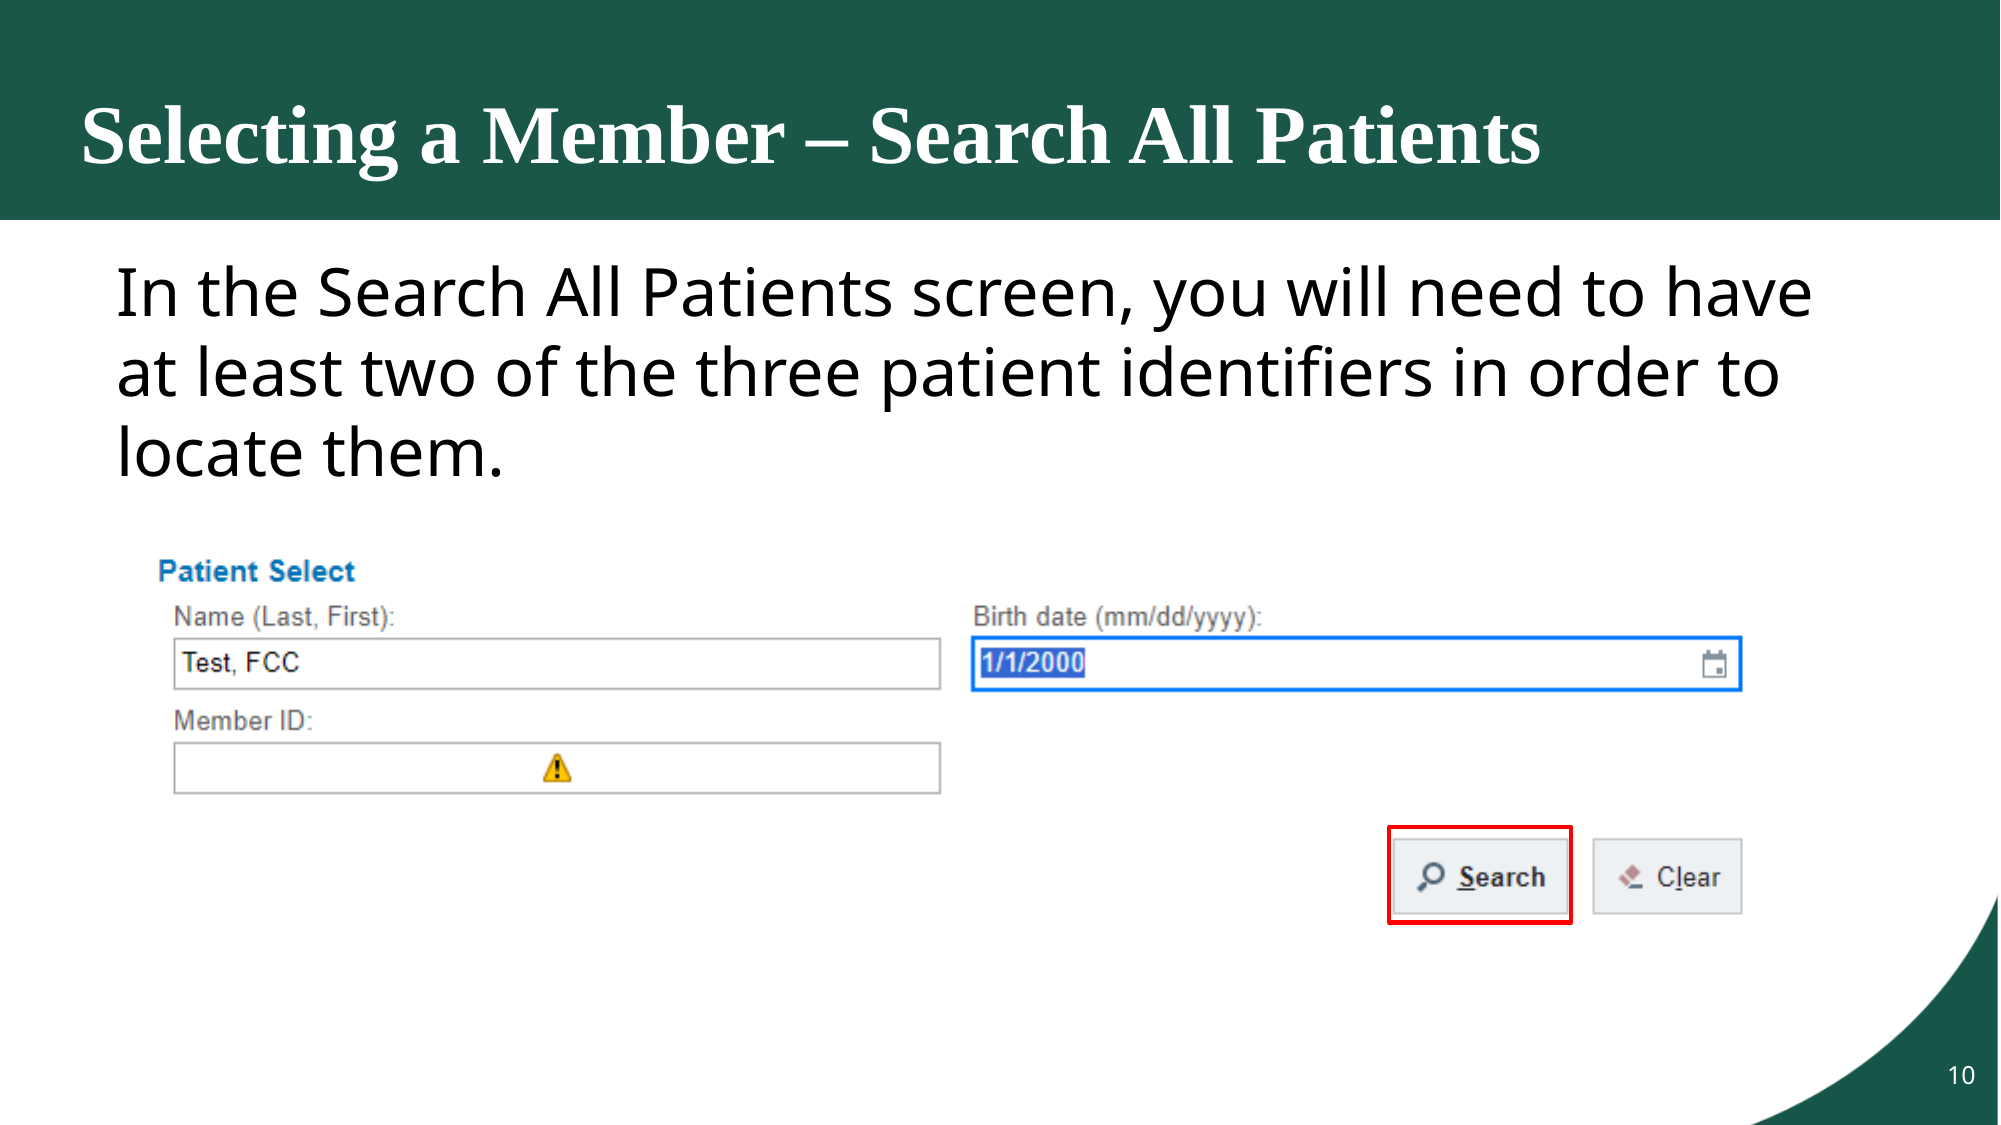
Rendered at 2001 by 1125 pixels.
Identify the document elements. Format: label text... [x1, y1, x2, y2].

picture [147, 546, 1770, 937]
text_box In the Search All Patients screen, you will need to have at least two of the three patient identifiers in order to locate them. [101, 242, 1836, 1062]
text_box Selecting a Member – Search All Patients [0, 0, 2000, 220]
